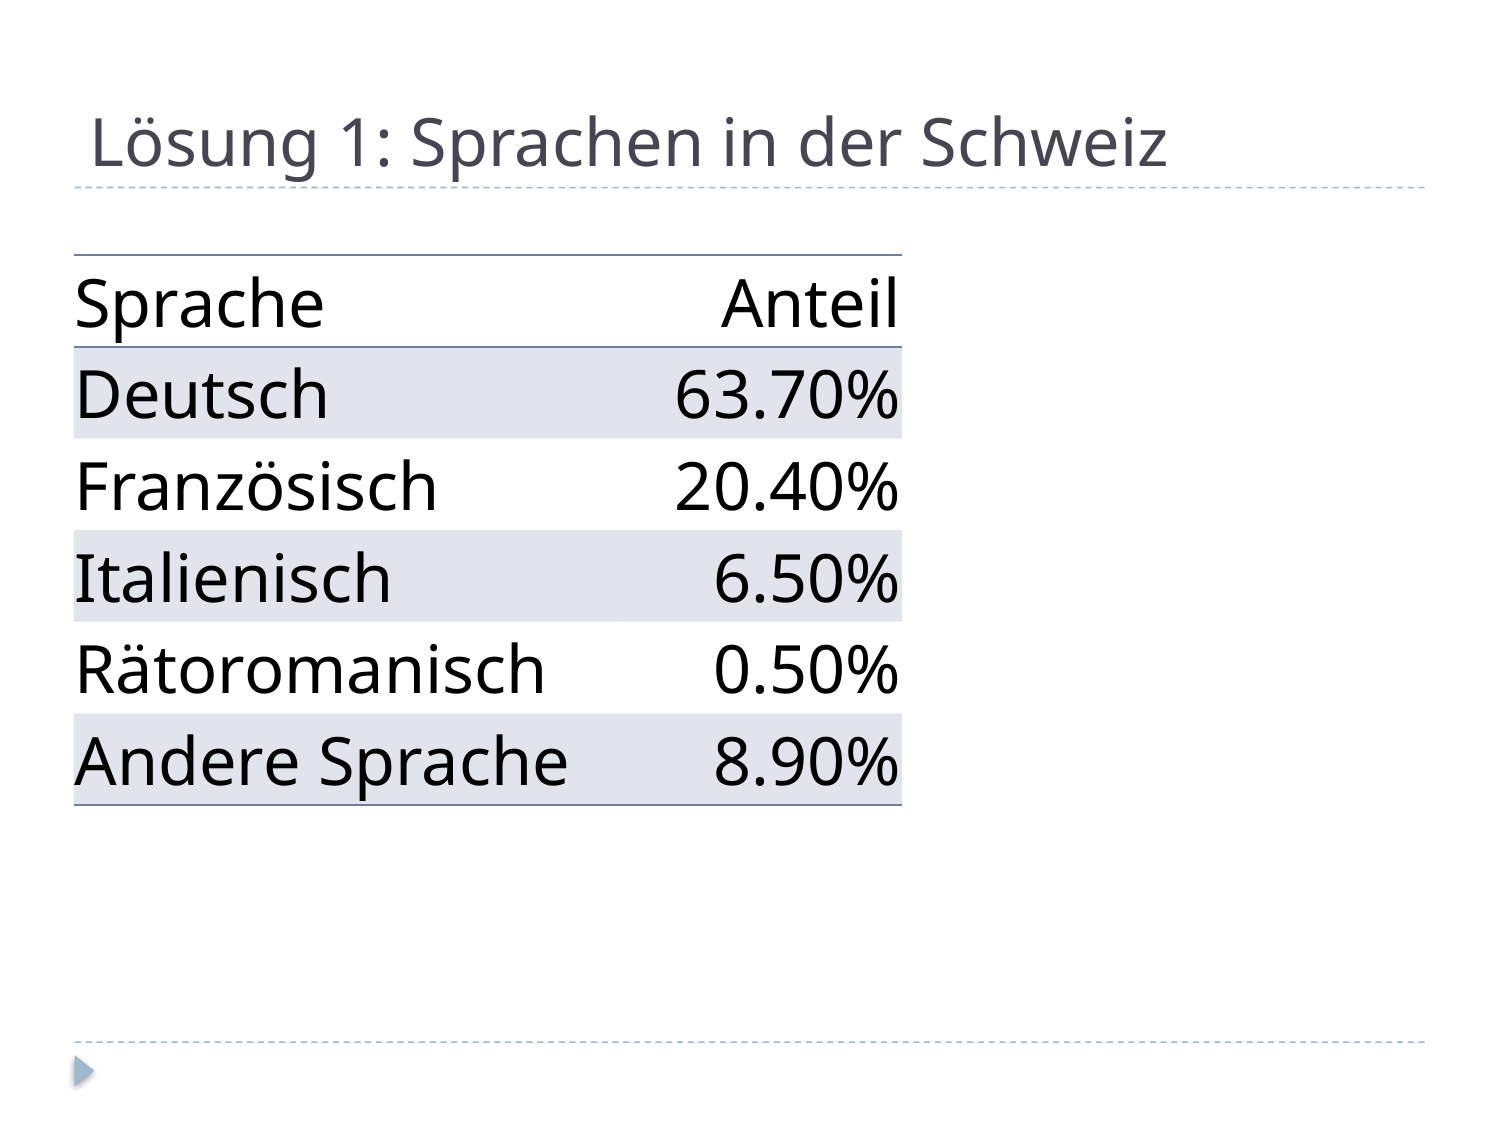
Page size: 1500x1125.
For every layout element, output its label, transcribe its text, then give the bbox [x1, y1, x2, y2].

table_header Anteil [619, 256, 902, 346]
table_cell 8.90% [619, 713, 902, 804]
table_cell 63.70% [619, 348, 902, 439]
table_cell Italienisch [74, 530, 619, 622]
table_header Sprache [74, 256, 619, 346]
table_cell Französisch [74, 439, 619, 530]
table_cell 6.50% [619, 530, 902, 622]
table_cell 0.50% [619, 622, 902, 713]
table_cell Andere Sprache [74, 713, 619, 804]
table_cell Deutsch [74, 348, 619, 439]
table_cell 20.40% [619, 439, 902, 530]
title Lösung 1: Sprachen in der Schweiz [75, 24, 1425, 188]
table_cell Rätoromanisch [74, 622, 619, 713]
